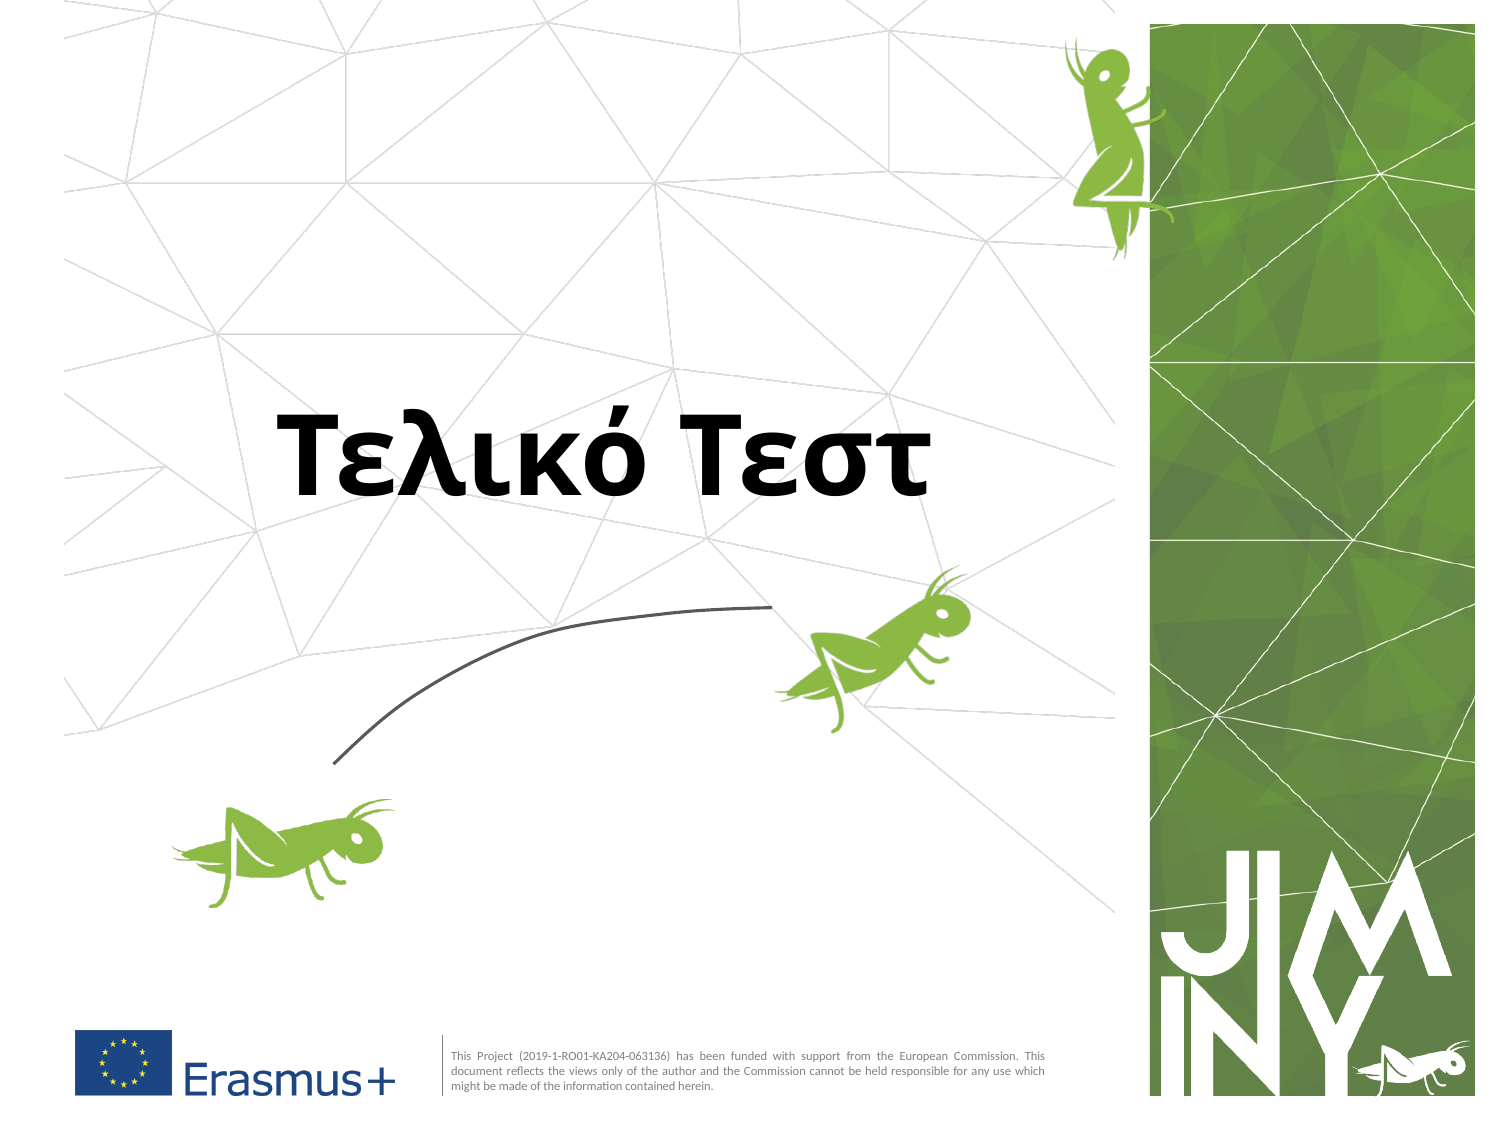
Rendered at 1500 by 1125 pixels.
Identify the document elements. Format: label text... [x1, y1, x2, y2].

picture [64, 0, 1476, 1101]
picture [74, 1030, 395, 1097]
text_box This Project (2019-1-RO01-KA204-063136) has been funded with support from the European Commission. This document reflects the views only of the author and the Commission cannot be held responsible for any use which might be made of the information contained herein. [443, 1040, 1053, 1101]
